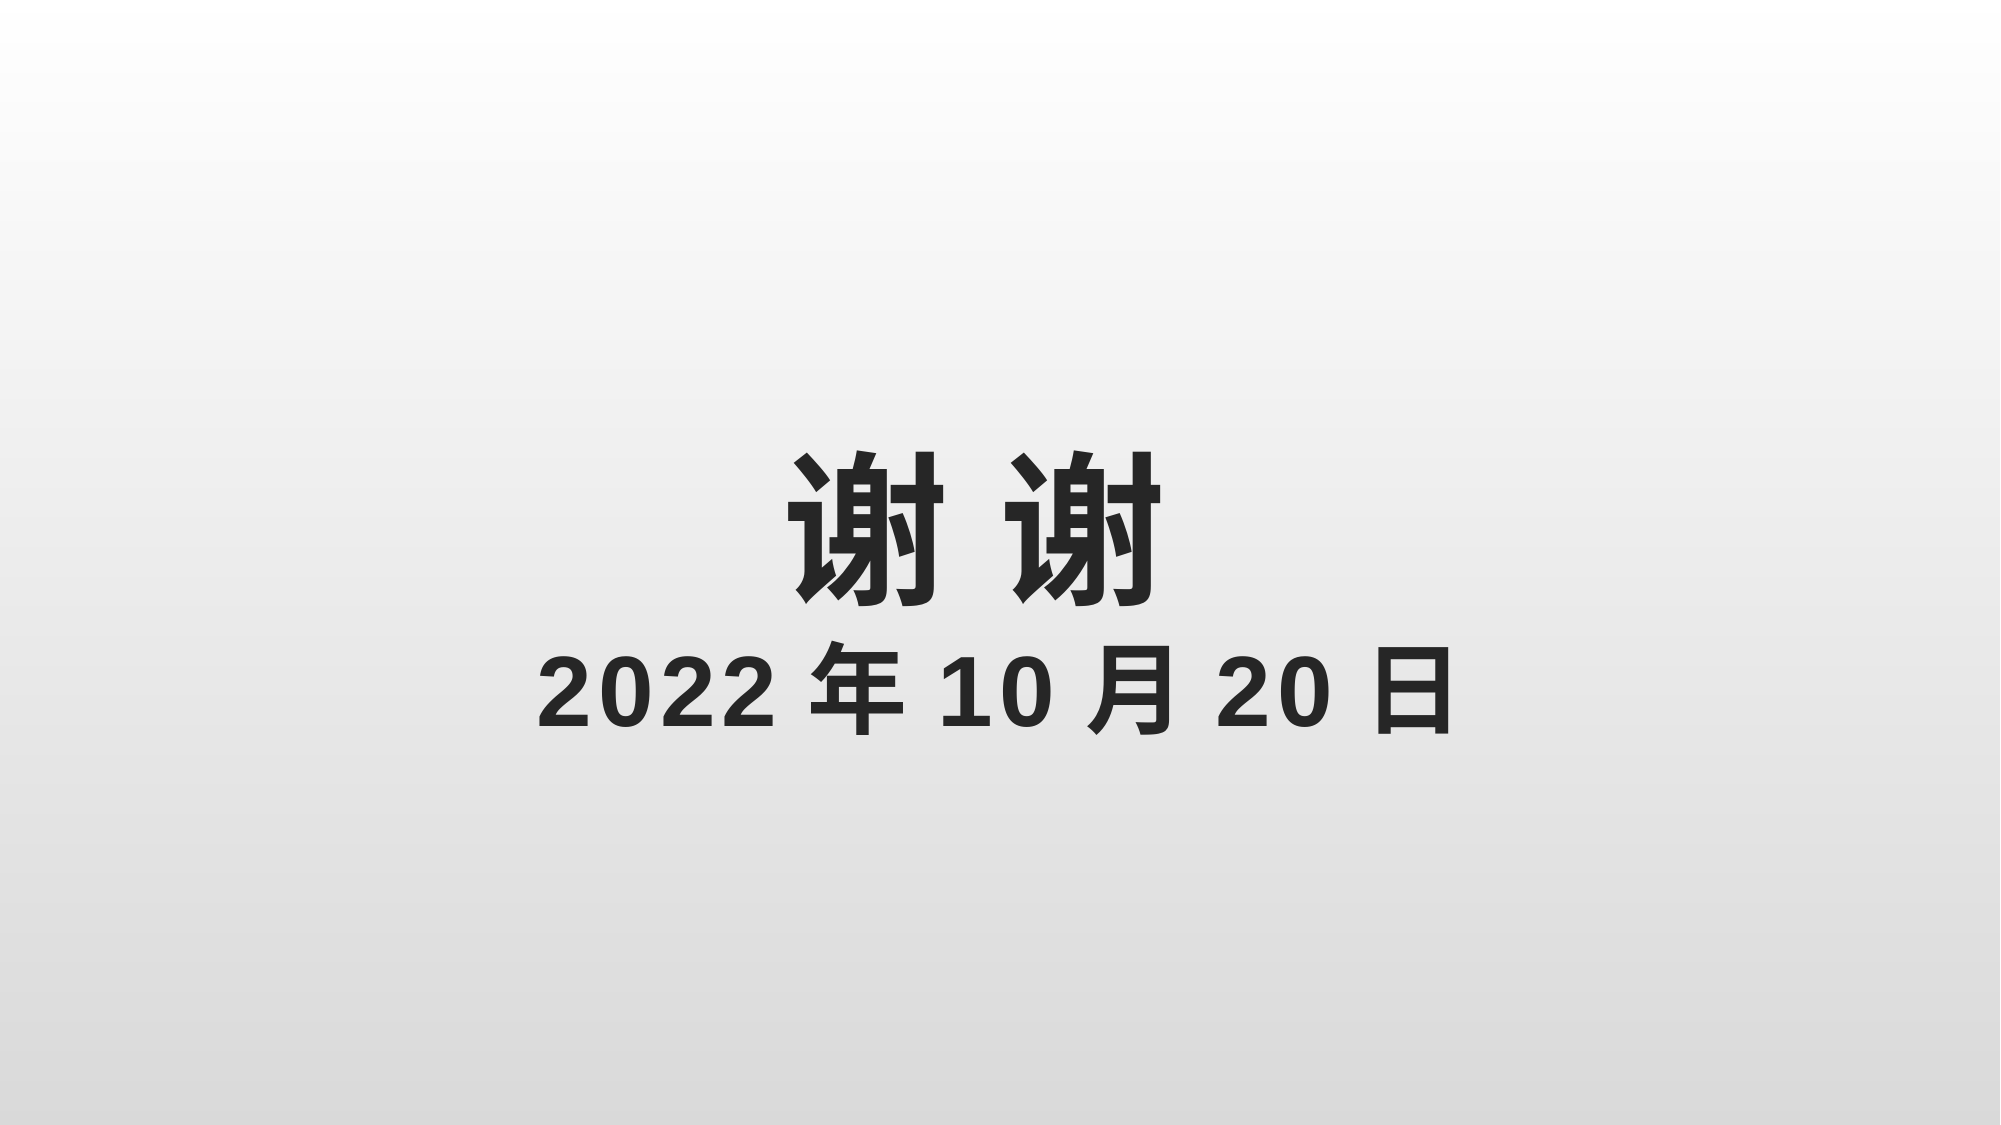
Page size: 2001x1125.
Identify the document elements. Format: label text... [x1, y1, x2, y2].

title 谢 谢 2022年10月20日 [196, 324, 1804, 754]
